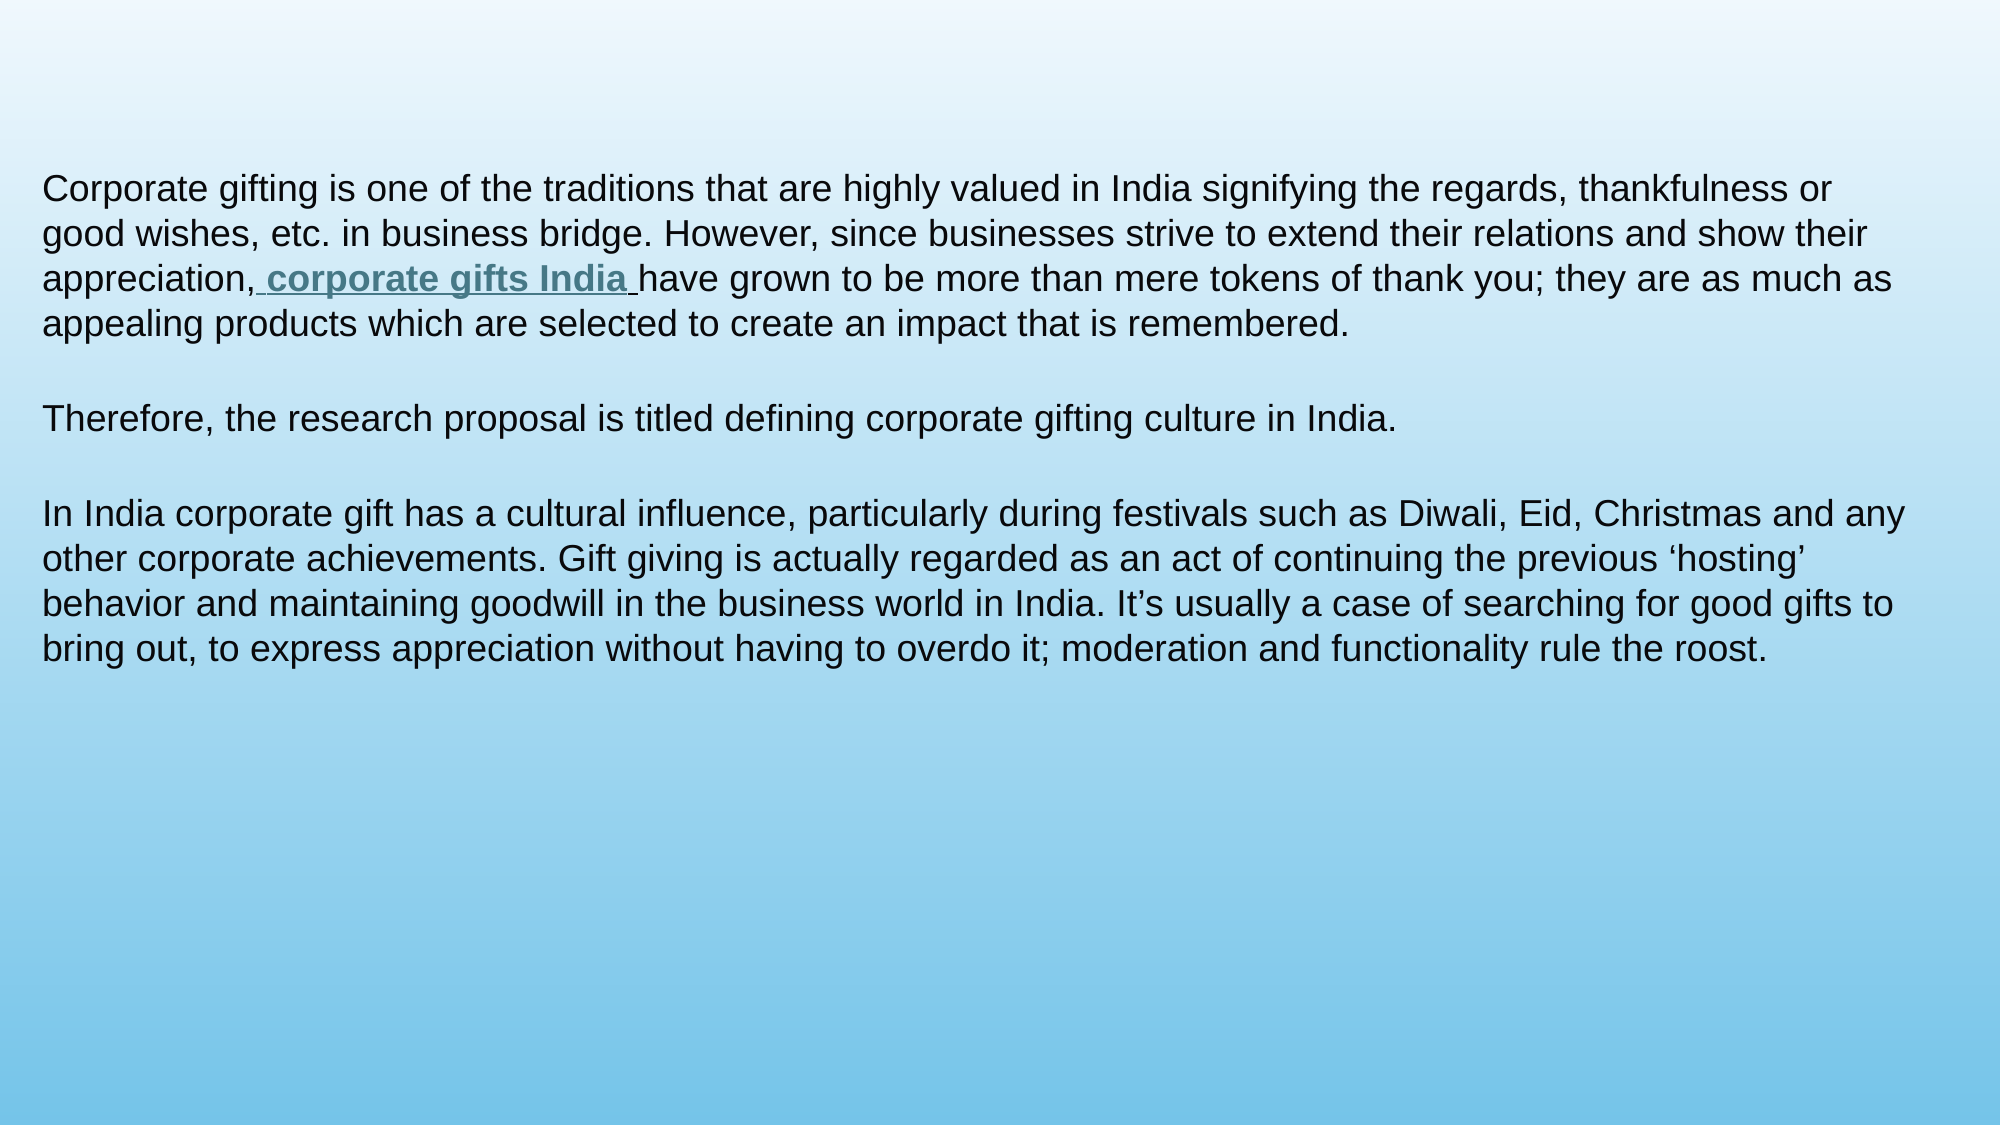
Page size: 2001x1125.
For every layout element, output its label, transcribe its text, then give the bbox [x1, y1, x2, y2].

text_box Corporate gifting is one of the traditions that are highly valued in India signifying the regards, thankfulness or good wishes, etc. in business bridge. However, since businesses strive to extend their relations and show their appreciation, corporate gifts India have grown to be more than mere tokens of thank you; they are as much as appealing products which are selected to create an impact that is remembered. Therefore, the research proposal is titled defining corporate gifting culture in India. In India corporate gift has a cultural influence, particularly during festivals such as Diwali, Eid, Christmas and any other corporate achievements. Gift giving is actually regarded as an act of continuing the previous ‘hosting’ behavior and maintaining goodwill in the business world in India. It’s usually a case of searching for good gifts to bring out, to express appreciation without having to overdo it; moderation and functionality rule the roost. [27, 61, 1941, 836]
